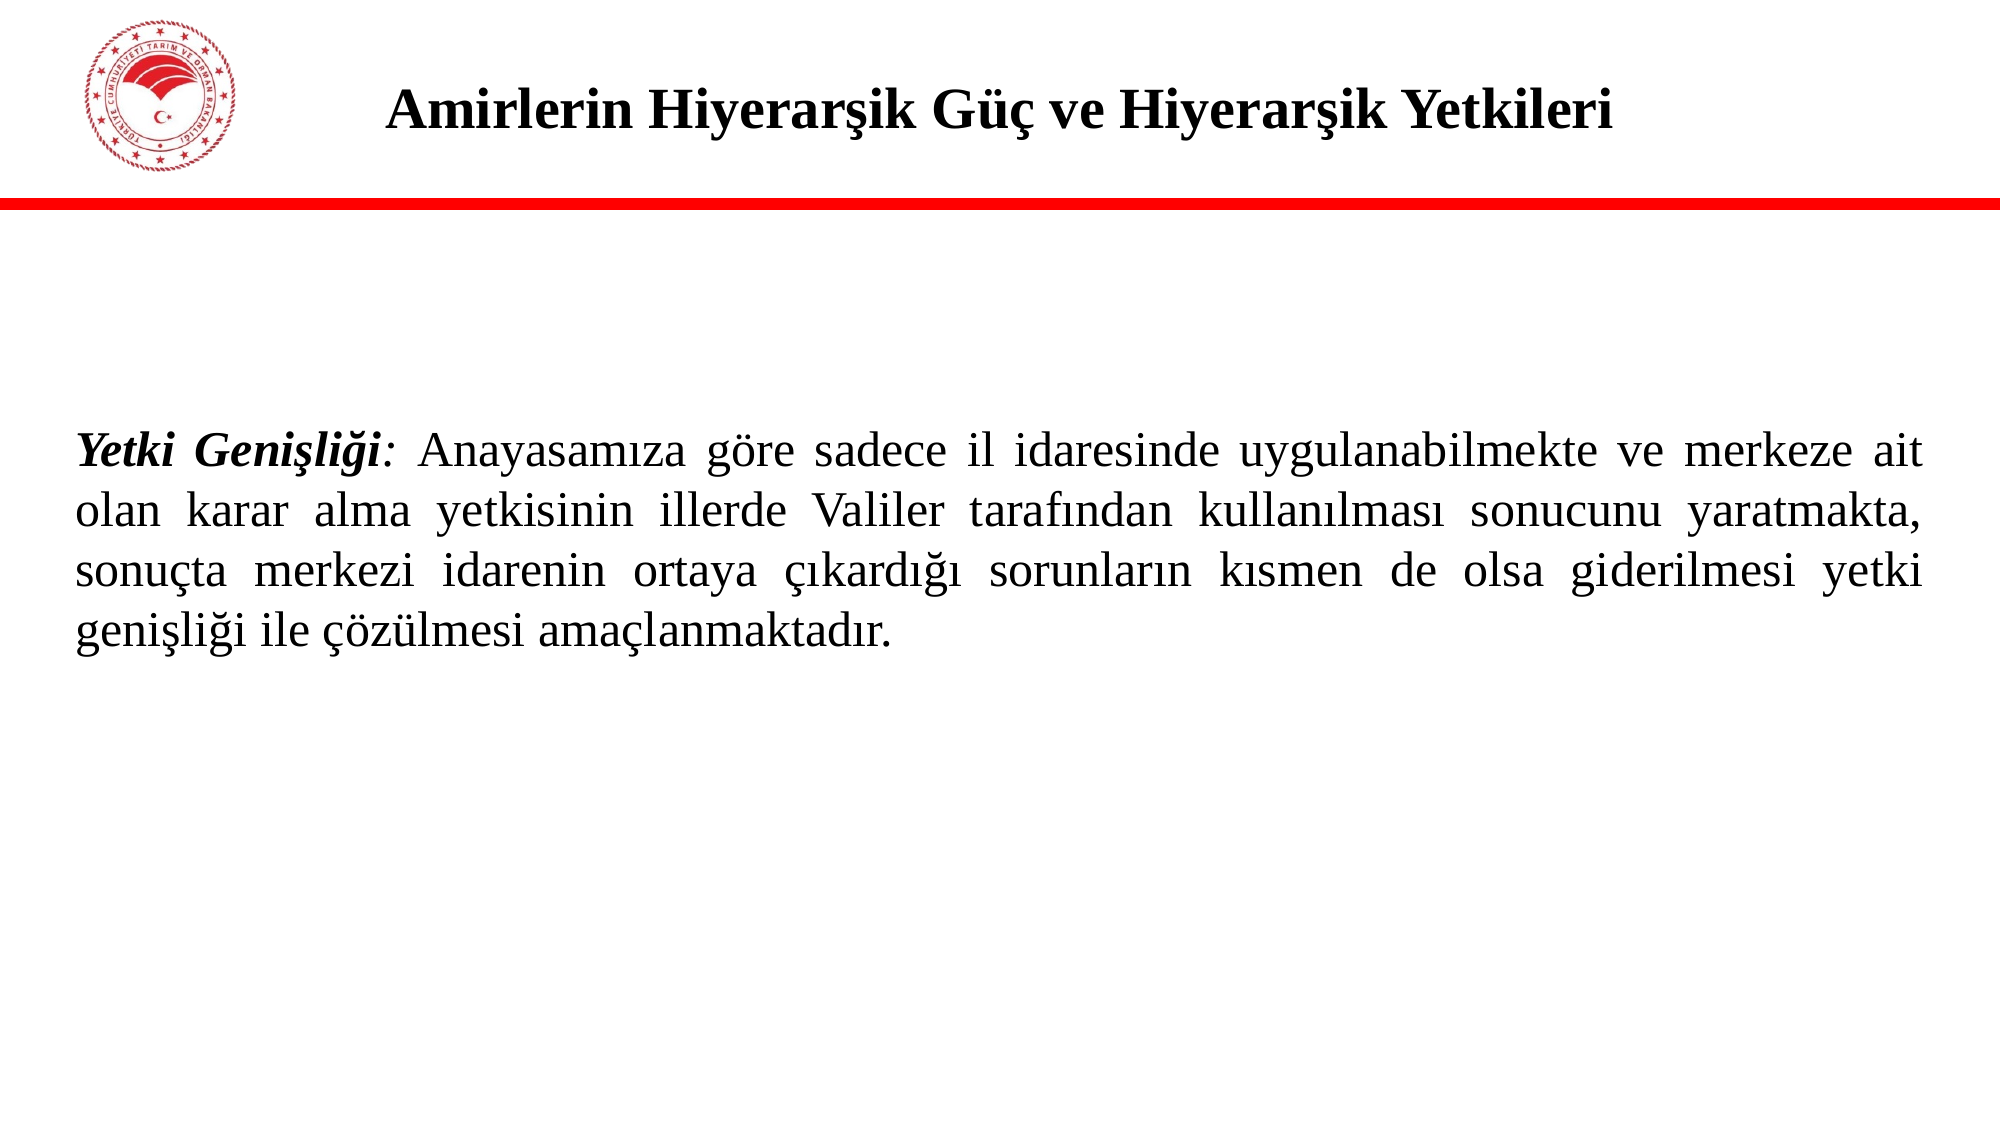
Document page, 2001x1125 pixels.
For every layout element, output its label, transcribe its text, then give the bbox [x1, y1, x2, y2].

title Amirlerin Hiyerarşik Güç ve Hiyerarşik Yetkileri [0, 0, 2000, 220]
text_box Yetki Genişliği: Anayasamıza göre sadece il idaresinde uygulanabilmekte ve merkeze ait olan karar alma yetkisinin illerde Valiler tarafından kullanılması sonucunu yaratmakta, sonuçta merkezi idarenin ortaya çıkardığı sorunların kısmen de olsa giderilmesi yetki genişliği ile çözülmesi amaçlanmaktadır. [60, 408, 1940, 828]
